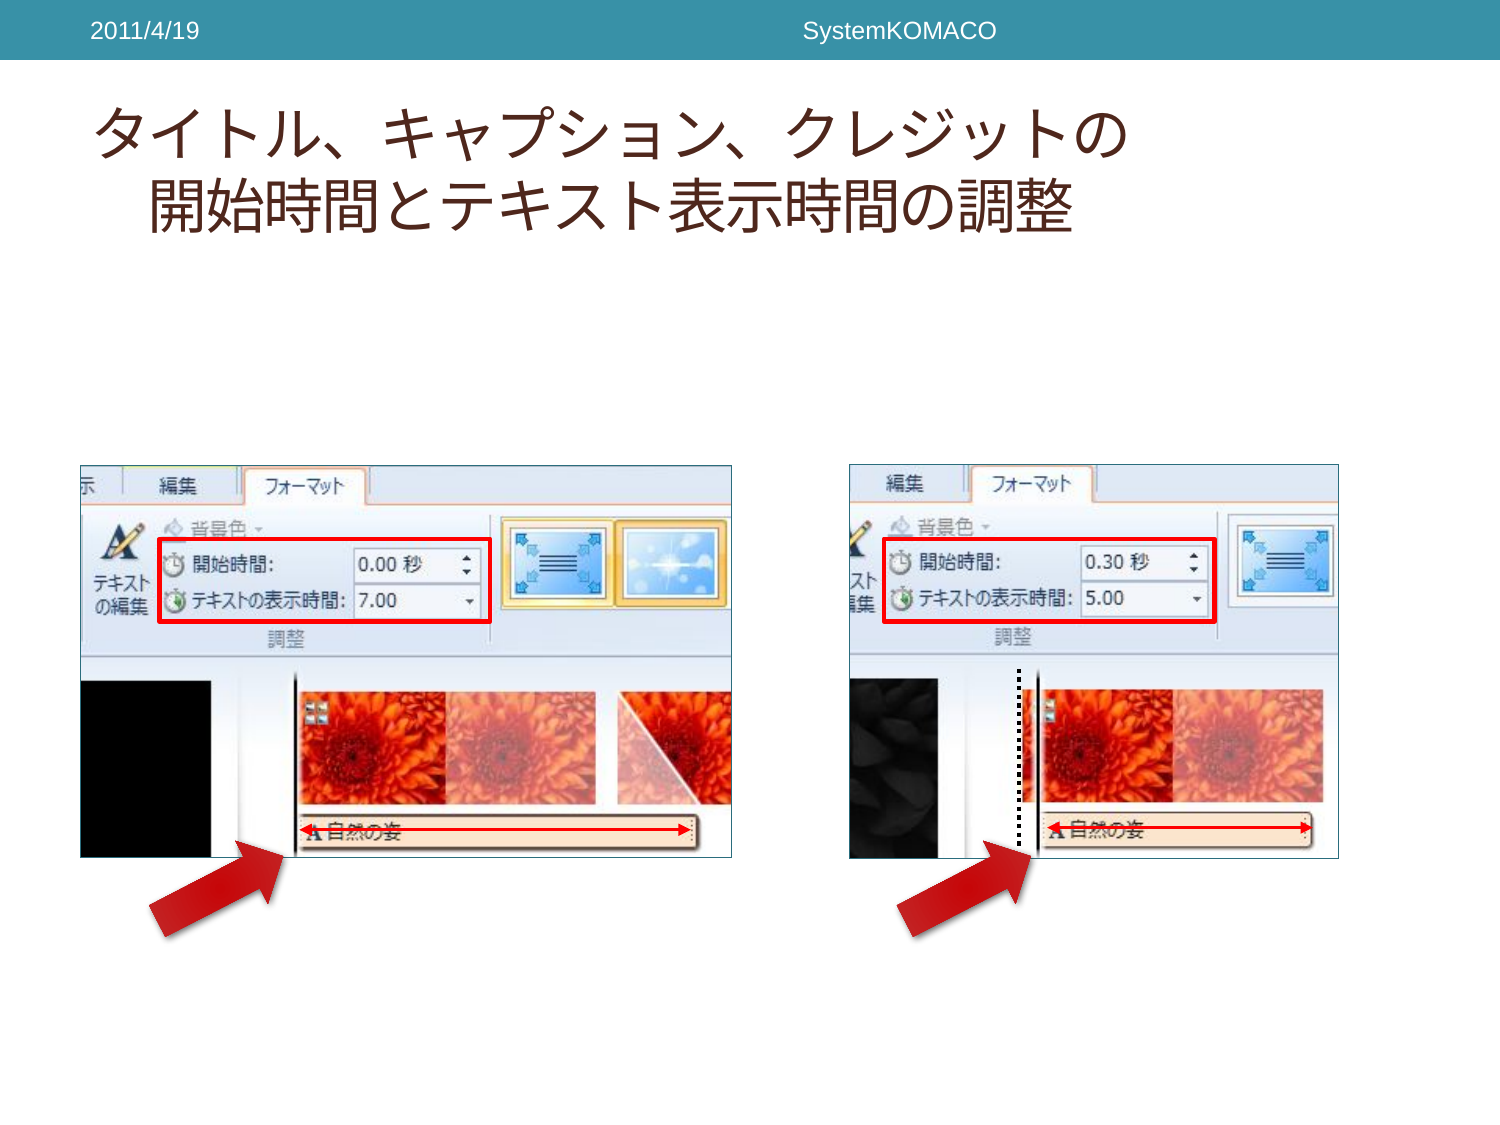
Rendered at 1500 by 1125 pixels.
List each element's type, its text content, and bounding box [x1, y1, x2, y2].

text_box [896, 867, 1028, 937]
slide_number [75, 3, 550, 57]
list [848, 464, 1339, 859]
title タイトル、キャプション、クレジットの 開始時間とテキスト表示時間の調整 [75, 87, 1425, 250]
footer SystemKOMACO [562, 3, 1238, 57]
text_box [149, 866, 281, 937]
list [80, 465, 733, 858]
